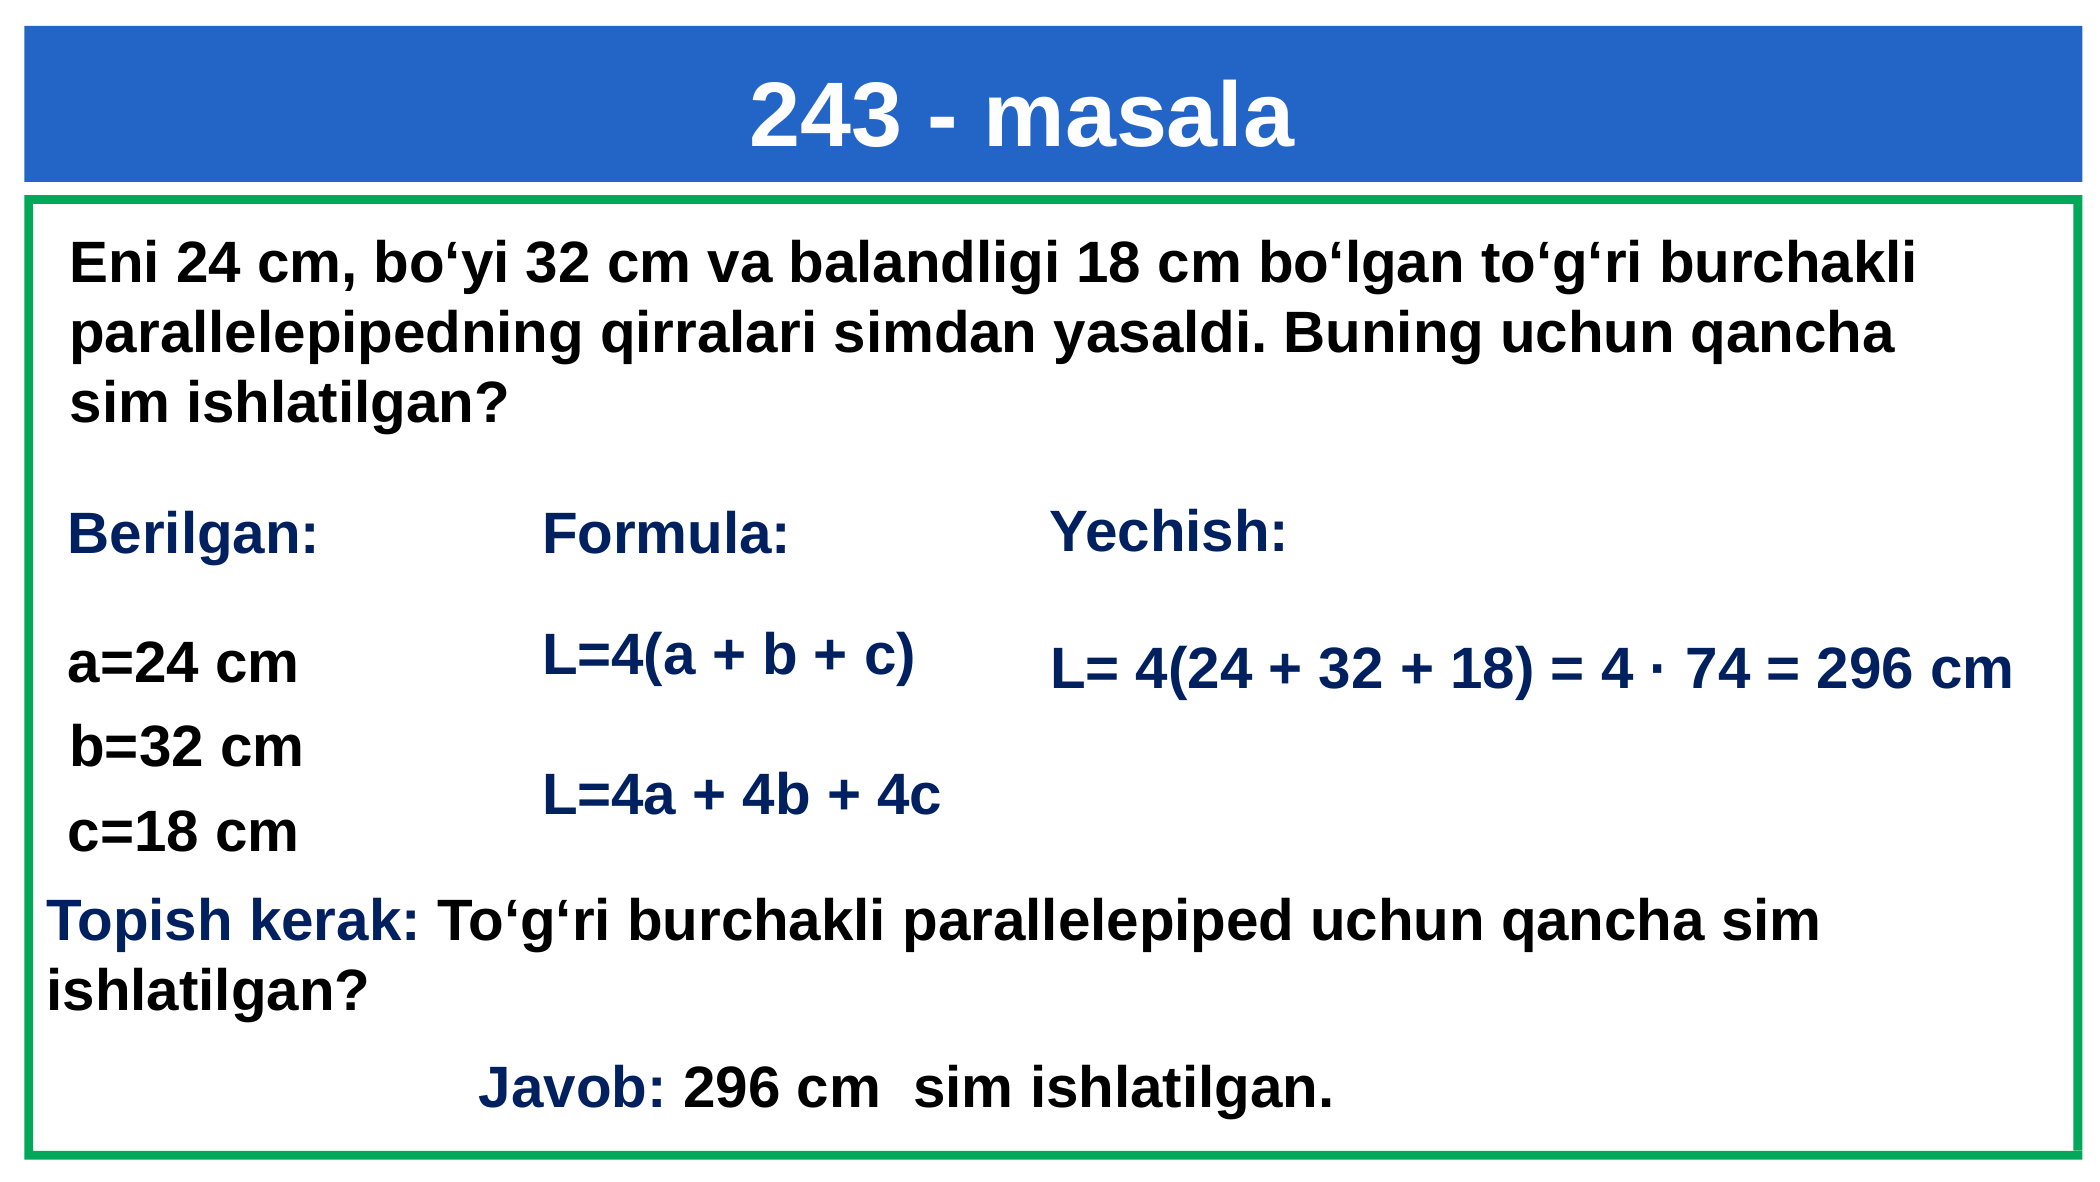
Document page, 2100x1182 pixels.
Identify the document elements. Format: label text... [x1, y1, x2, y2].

text_box b=32 cm [69, 707, 332, 778]
list 243 - masala [749, 54, 1414, 166]
text_box Yechish: [1049, 493, 1371, 564]
text_box Topish kerak: To‘g‘ri burchakli parallelepiped uchun qancha sim ishlatilgan? [31, 875, 1898, 1030]
text_box L= 4(24 + 32 + 18) = 4 · 74 = 296 cm [1049, 630, 2043, 701]
text_box Formula: [542, 495, 863, 566]
list Eni 24 cm, bo‘yi 32 cm va balandligi 18 cm bo‘lgan to‘g‘ri burchakli parallelepipedning qirralari simdan yasaldi. Buning uchun qancha sim ishlatilgan? [69, 224, 1972, 437]
text_box L=4(a + b + c) L=4a + 4b + 4c [542, 616, 1015, 875]
text_box c=18 cm [67, 793, 330, 864]
text_box a=24 cm [67, 624, 330, 695]
title Berilgan: [67, 495, 389, 566]
text_box Javob: 296 cm sim ishlatilgan. [464, 1042, 1368, 1127]
